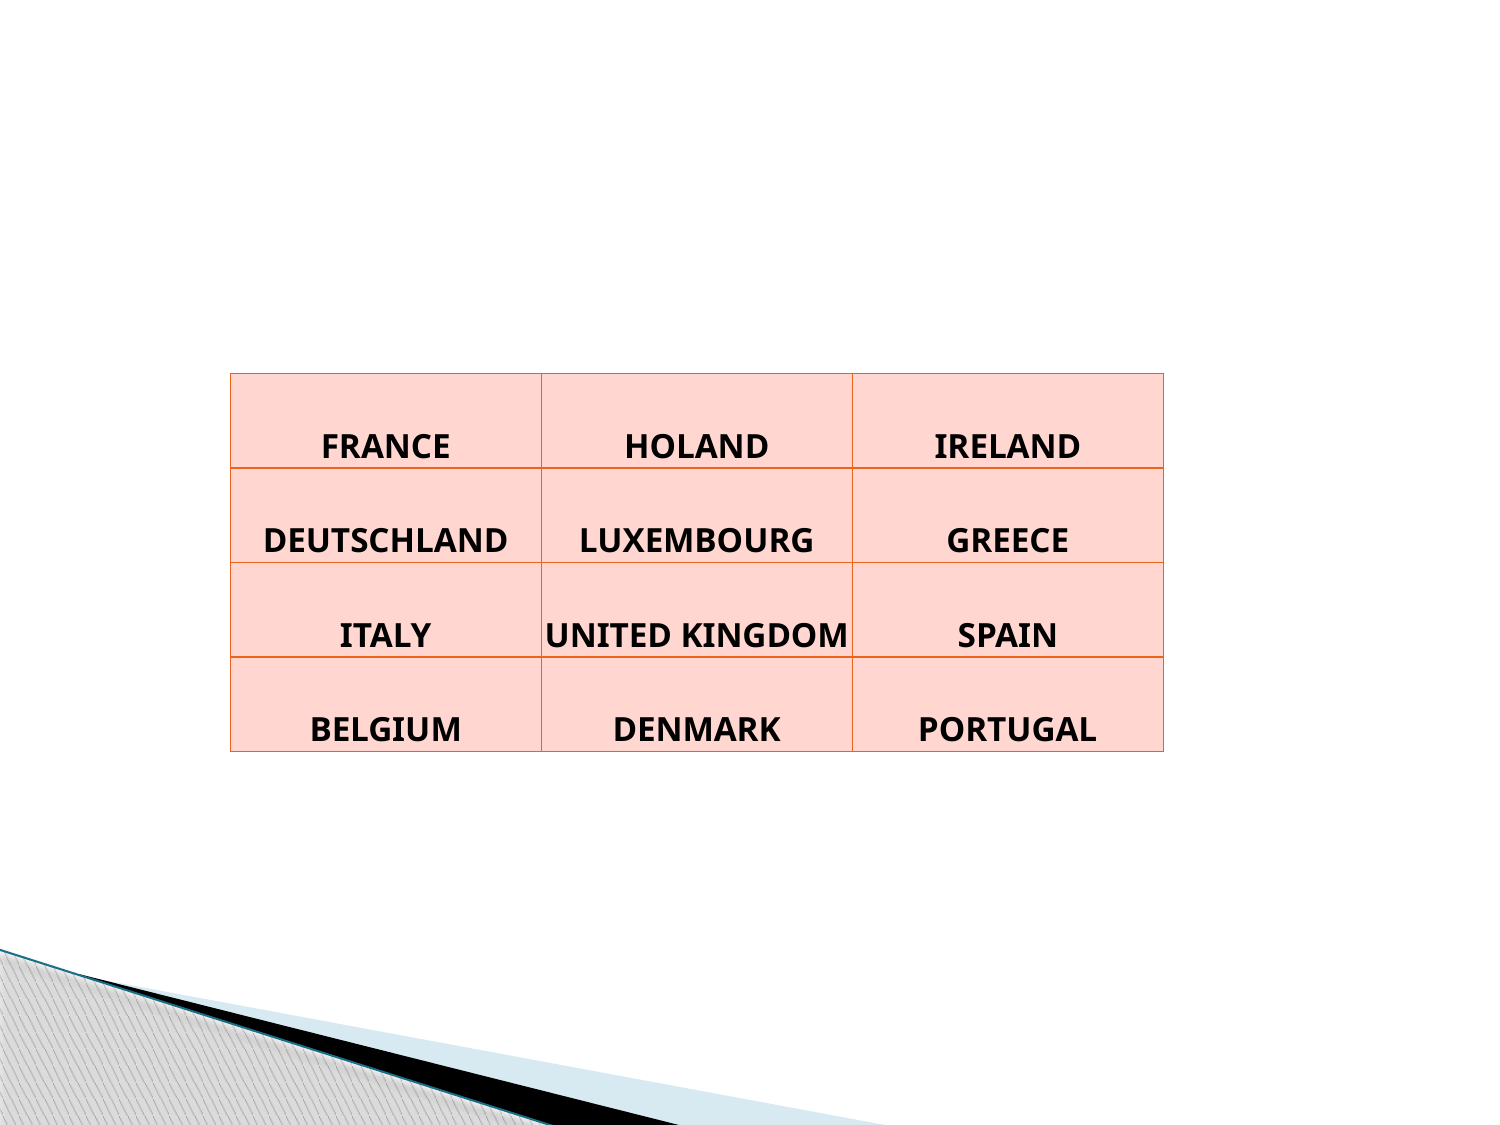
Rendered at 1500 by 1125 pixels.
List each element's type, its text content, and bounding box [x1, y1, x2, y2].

table_cell DEUTSCHLAND [231, 469, 541, 562]
table_header IRELAND [853, 374, 1163, 467]
table_header FRANCE [231, 374, 541, 467]
table_cell GREECE [853, 469, 1163, 562]
table_cell LUXEMBOURG [542, 469, 852, 562]
table_cell ITALY [231, 563, 541, 656]
table_cell DENMARK [542, 658, 852, 751]
table_cell BELGIUM [231, 658, 541, 751]
table_header HOLAND [542, 374, 852, 467]
table_cell UNITED KINGDOM [542, 563, 852, 656]
table_cell SPAIN [853, 563, 1163, 656]
table_cell PORTUGAL [853, 658, 1163, 751]
